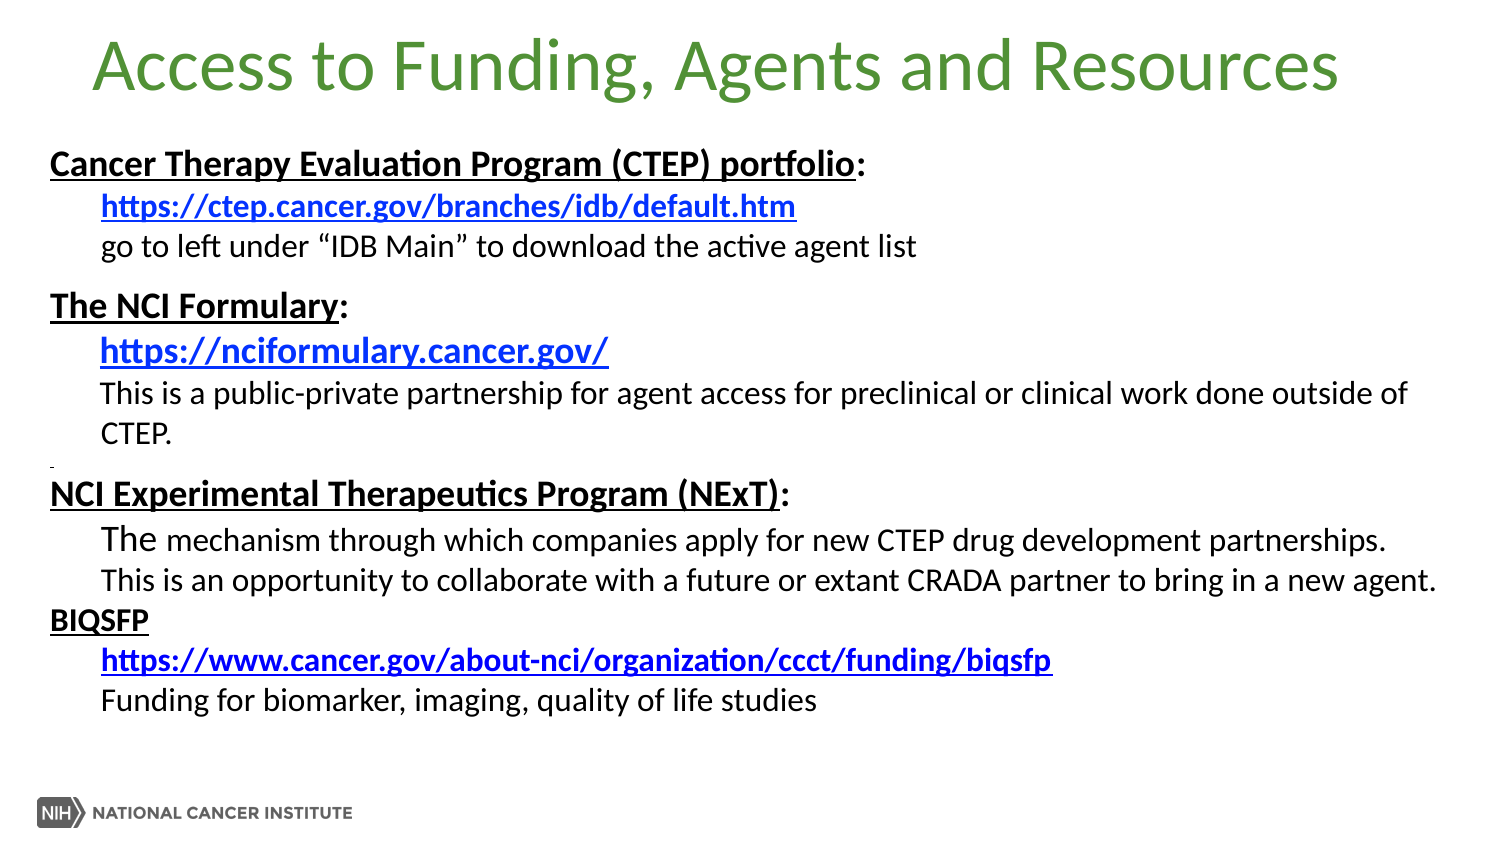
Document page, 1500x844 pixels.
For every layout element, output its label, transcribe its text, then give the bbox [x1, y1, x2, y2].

picture [37, 797, 352, 828]
text_box Access to Funding, Agents and Resources [38, 8, 1395, 114]
text_box Cancer Therapy Evaluation Program (CTEP) portfolio: https://ctep.cancer.gov/branches/idb/default.htm go to left under “IDB Main” to download the active agent list The NCI Formulary: https://nciformulary.cancer.gov/ This is a public-private partnership for agent access for preclinical or clinical work done outside of CTEP. NCI Experimental Therapeutics Program (NExT): The mechanism through which companies apply for new CTEP drug development partnerships. This is an opportunity to collaborate with a future or extant CRADA partner to bring in a new agent. BIQSFP https://www.cancer.gov/about-nci/organization/ccct/funding/biqsfp Funding for biomarker, imaging, quality of life studies [38, 126, 1461, 781]
